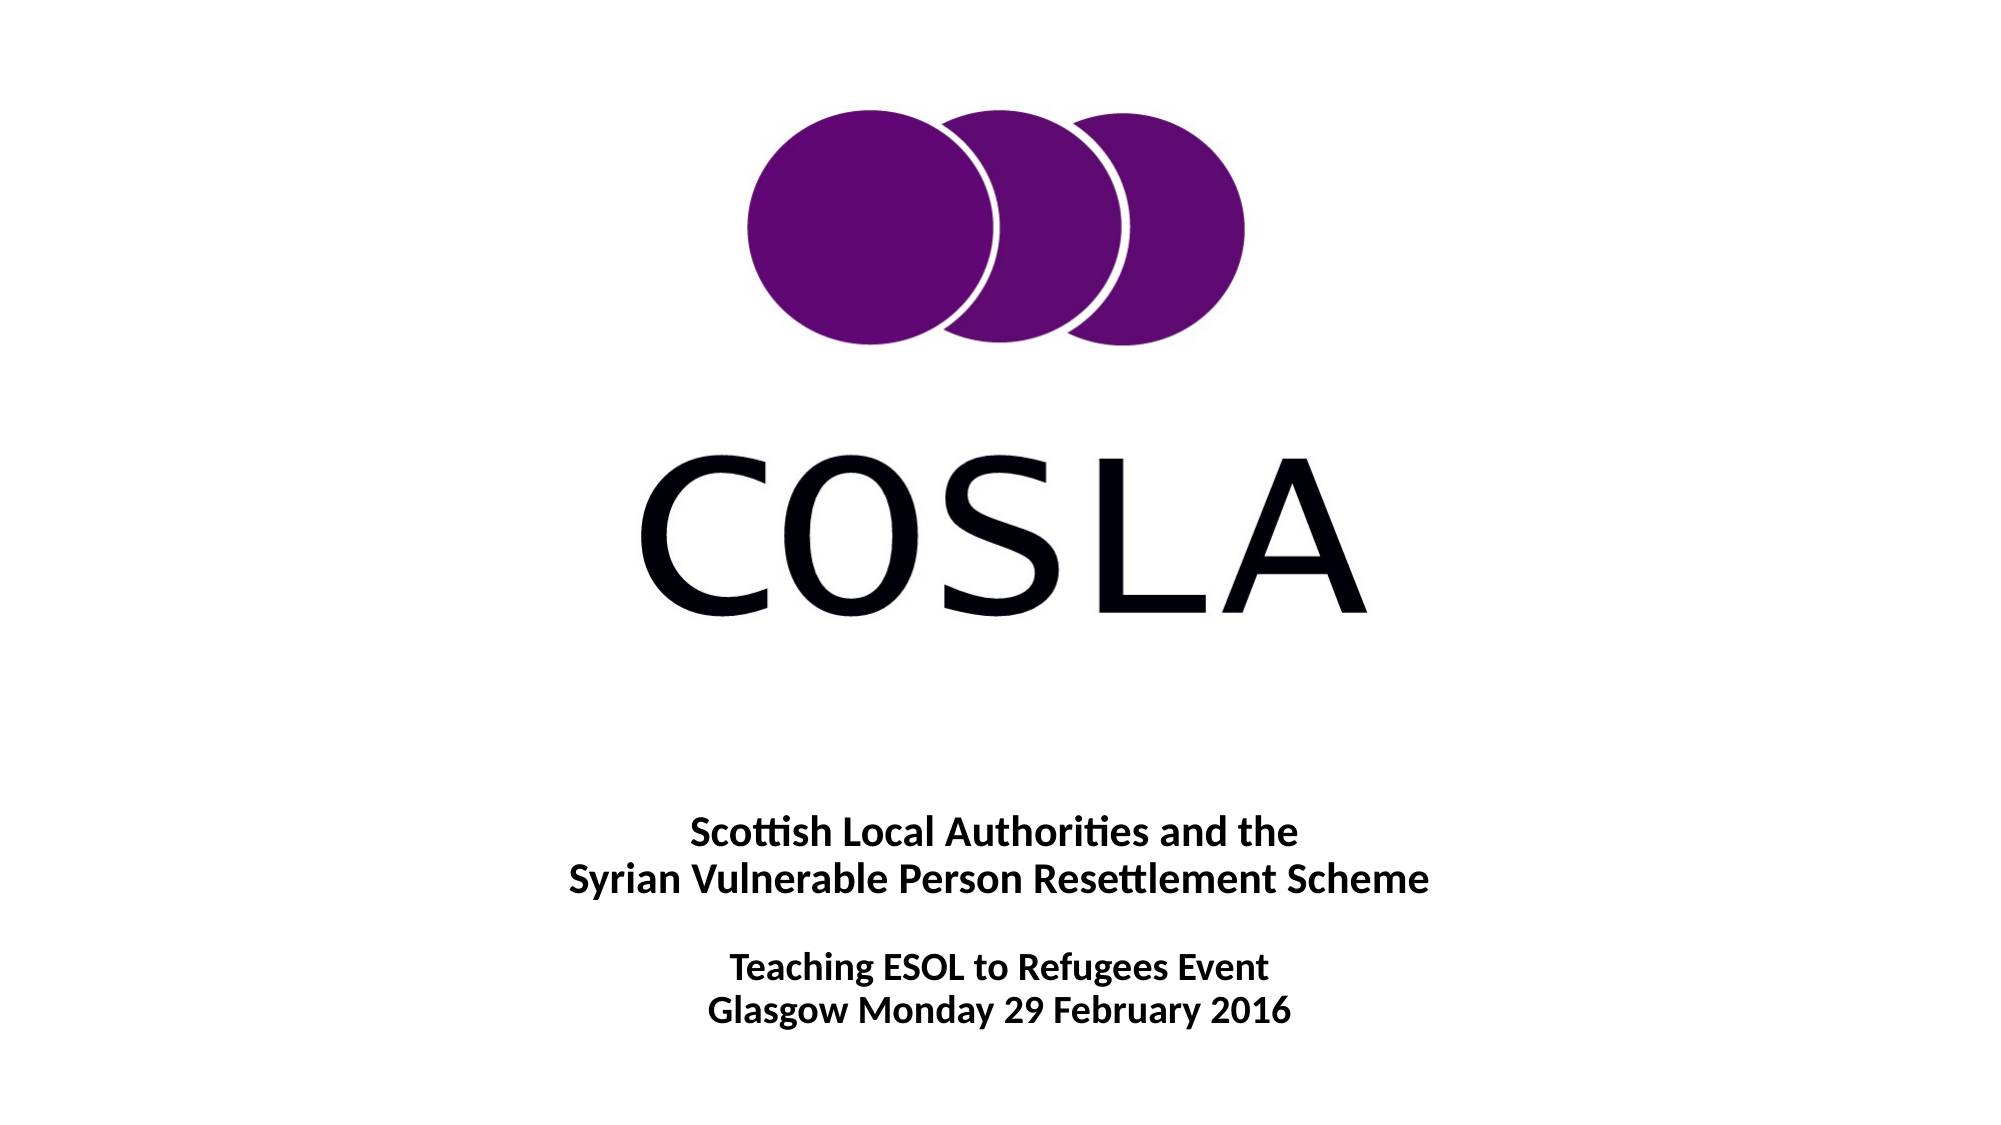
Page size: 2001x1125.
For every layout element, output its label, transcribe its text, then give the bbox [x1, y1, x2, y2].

title Scottish Local Authorities and the Syrian Vulnerable Person Resettlement Scheme Teaching ESOL to Refugees Event Glasgow Monday 29 February 2016 [362, 799, 1638, 1041]
picture [619, 73, 1388, 665]
